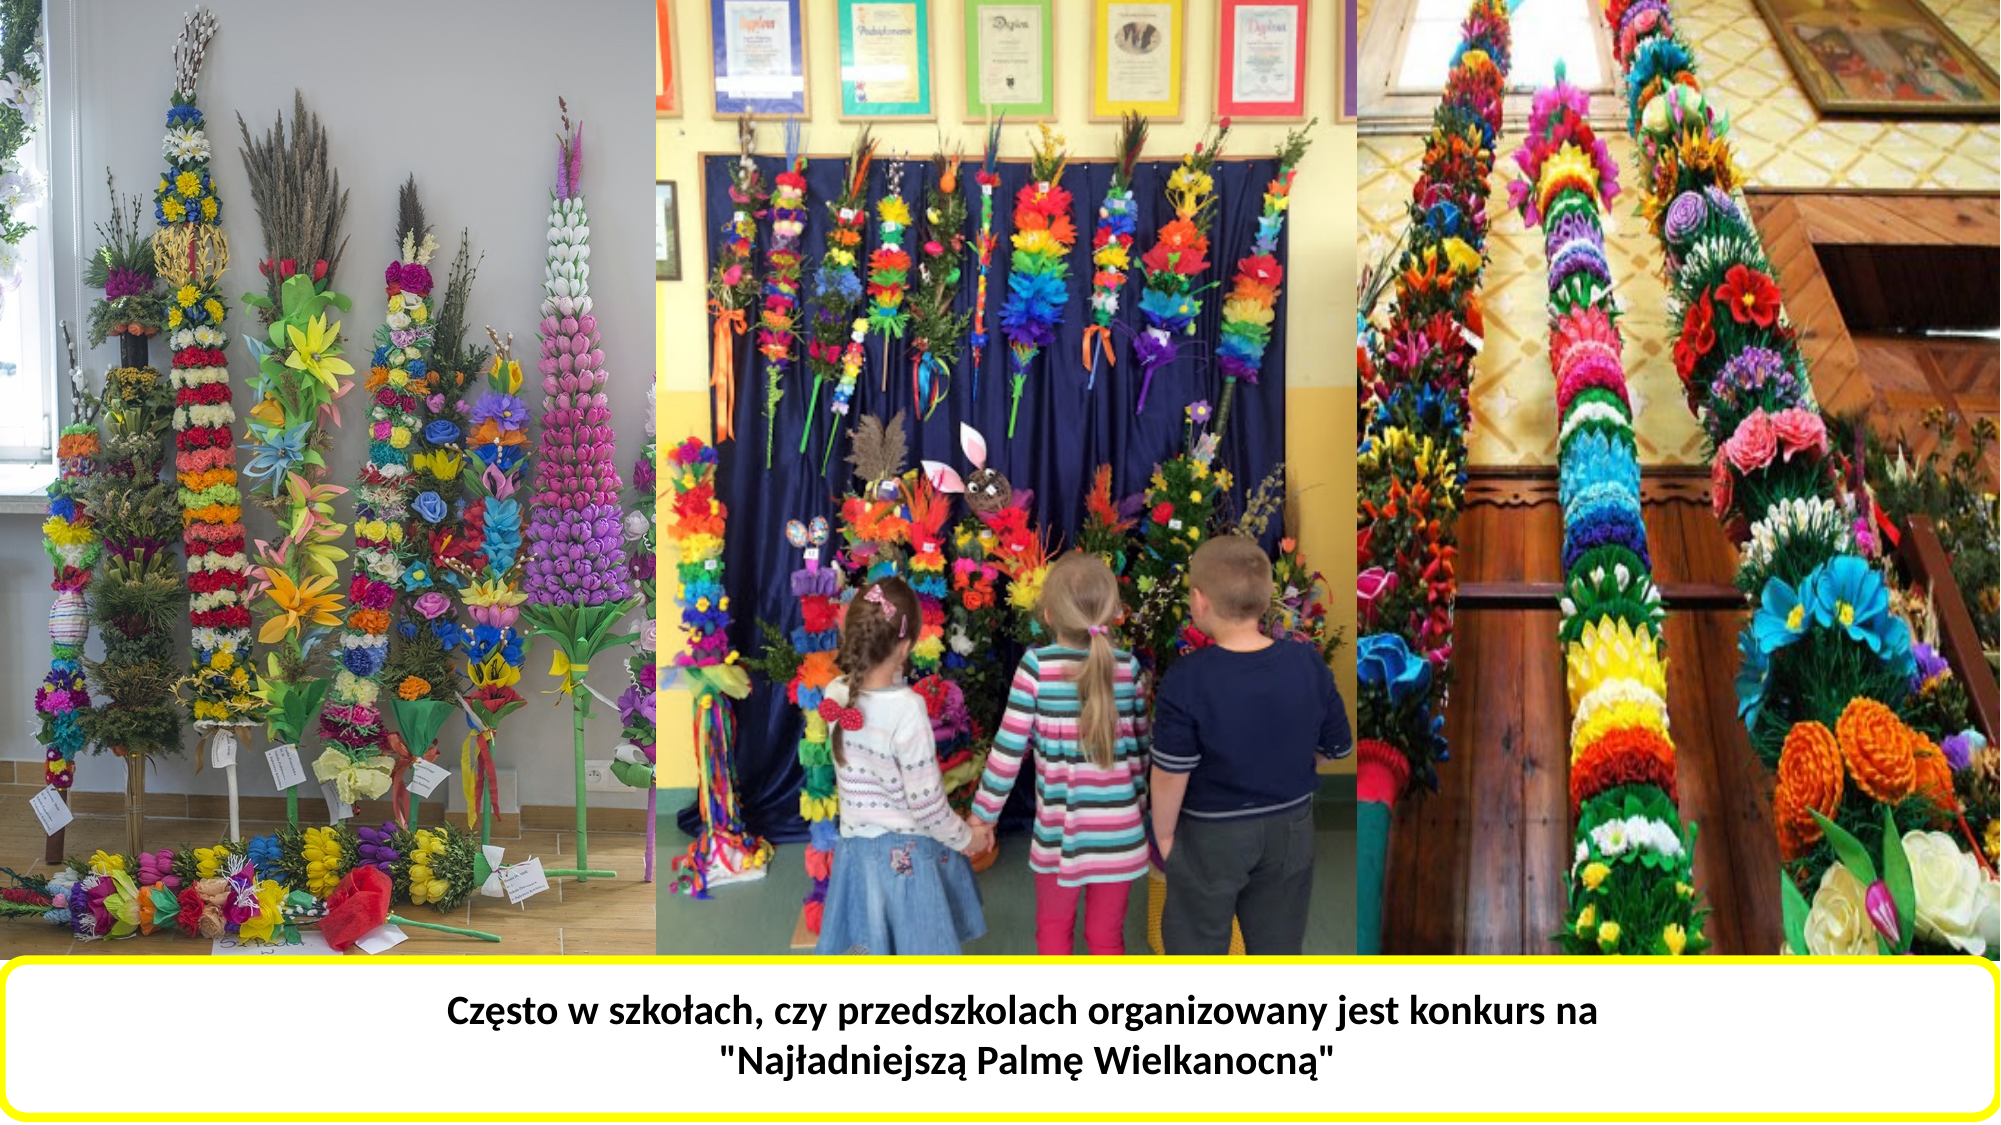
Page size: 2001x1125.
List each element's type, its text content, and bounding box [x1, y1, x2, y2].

text_box [0, 960, 2000, 1119]
text_box Często w szkołach, czy przedszkolach organizowany jest konkurs na "Najładniejszą Palmę Wielkanocną" [120, 975, 1935, 1091]
picture [0, 0, 2000, 961]
